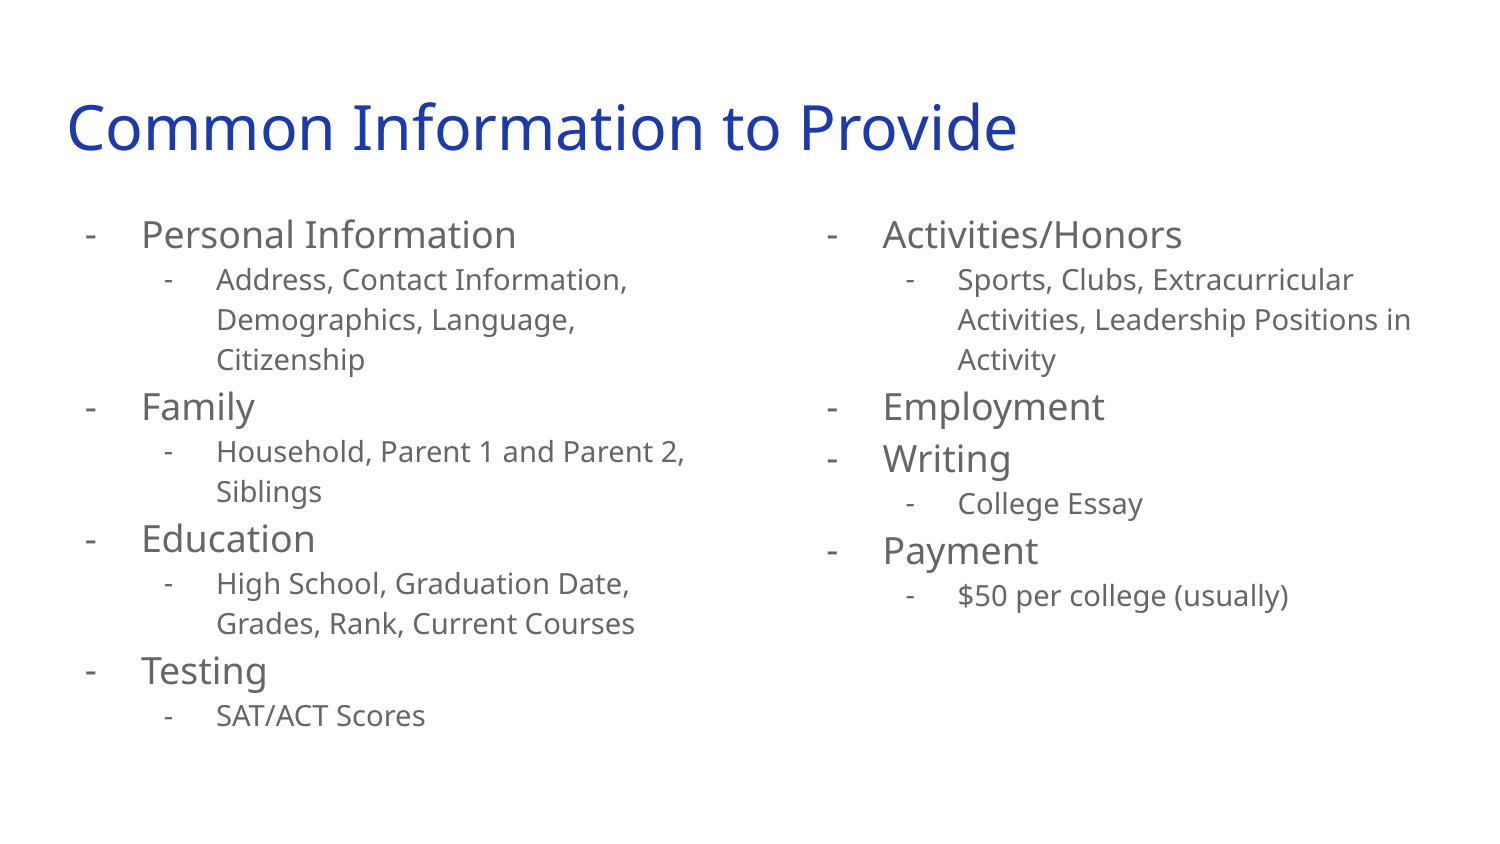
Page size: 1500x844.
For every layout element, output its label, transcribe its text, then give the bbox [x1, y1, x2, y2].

title Common Information to Provide [51, 72, 1449, 167]
list Personal Information Address, Contact Information, Demographics, Language, Citizenship Family Household, Parent 1 and Parent 2, Siblings Education High School, Graduation Date, Grades, Rank, Current Courses Testing SAT/ACT Scores [51, 189, 708, 750]
list Activities/Honors Sports, Clubs, Extracurricular Activities, Leadership Positions in Activity Employment Writing College Essay Payment $50 per college (usually) [792, 189, 1449, 750]
